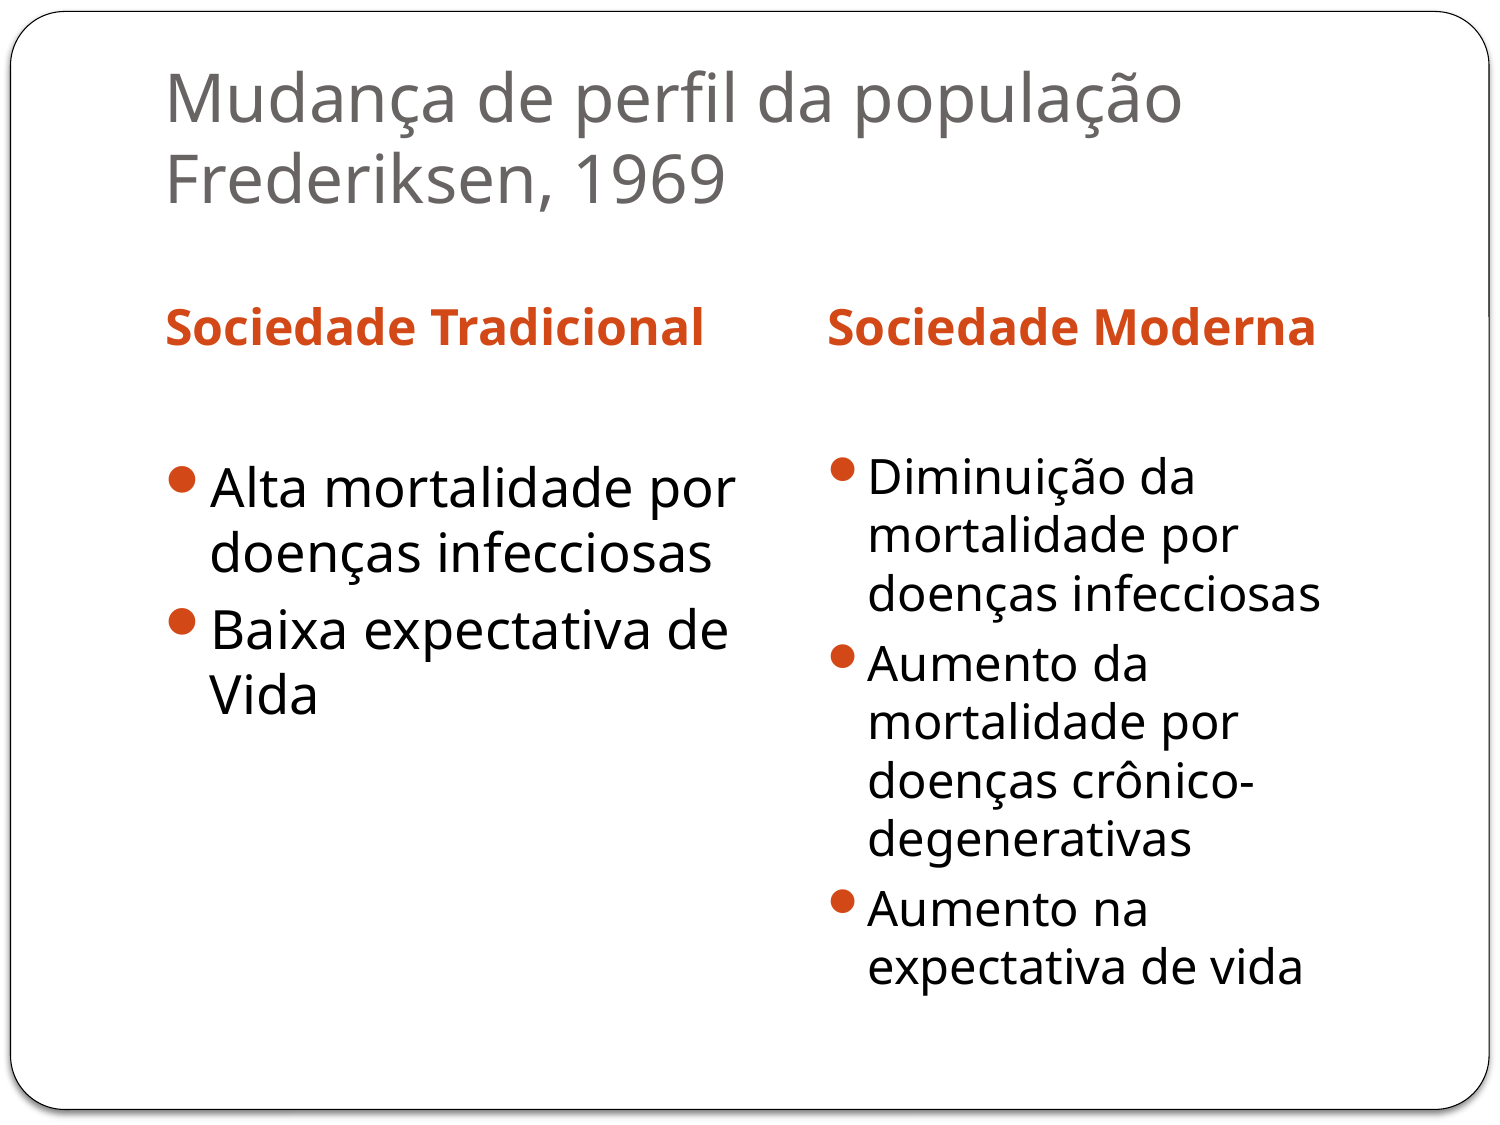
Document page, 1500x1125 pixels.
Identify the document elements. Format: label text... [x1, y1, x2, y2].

list Sociedade Tradicional [149, 236, 763, 364]
title Mudança de perfil da população Frederiksen, 1969 [150, 44, 1425, 233]
list Alta mortalidade por doenças infecciosas Baixa expectativa de Vida [150, 368, 763, 1007]
list Diminuição da mortalidade por doenças infecciosas Aumento da mortalidade por doenças crônico-degenerativas Aumento na expectativa de vida [812, 368, 1425, 1007]
list Sociedade Moderna [811, 236, 1426, 364]
